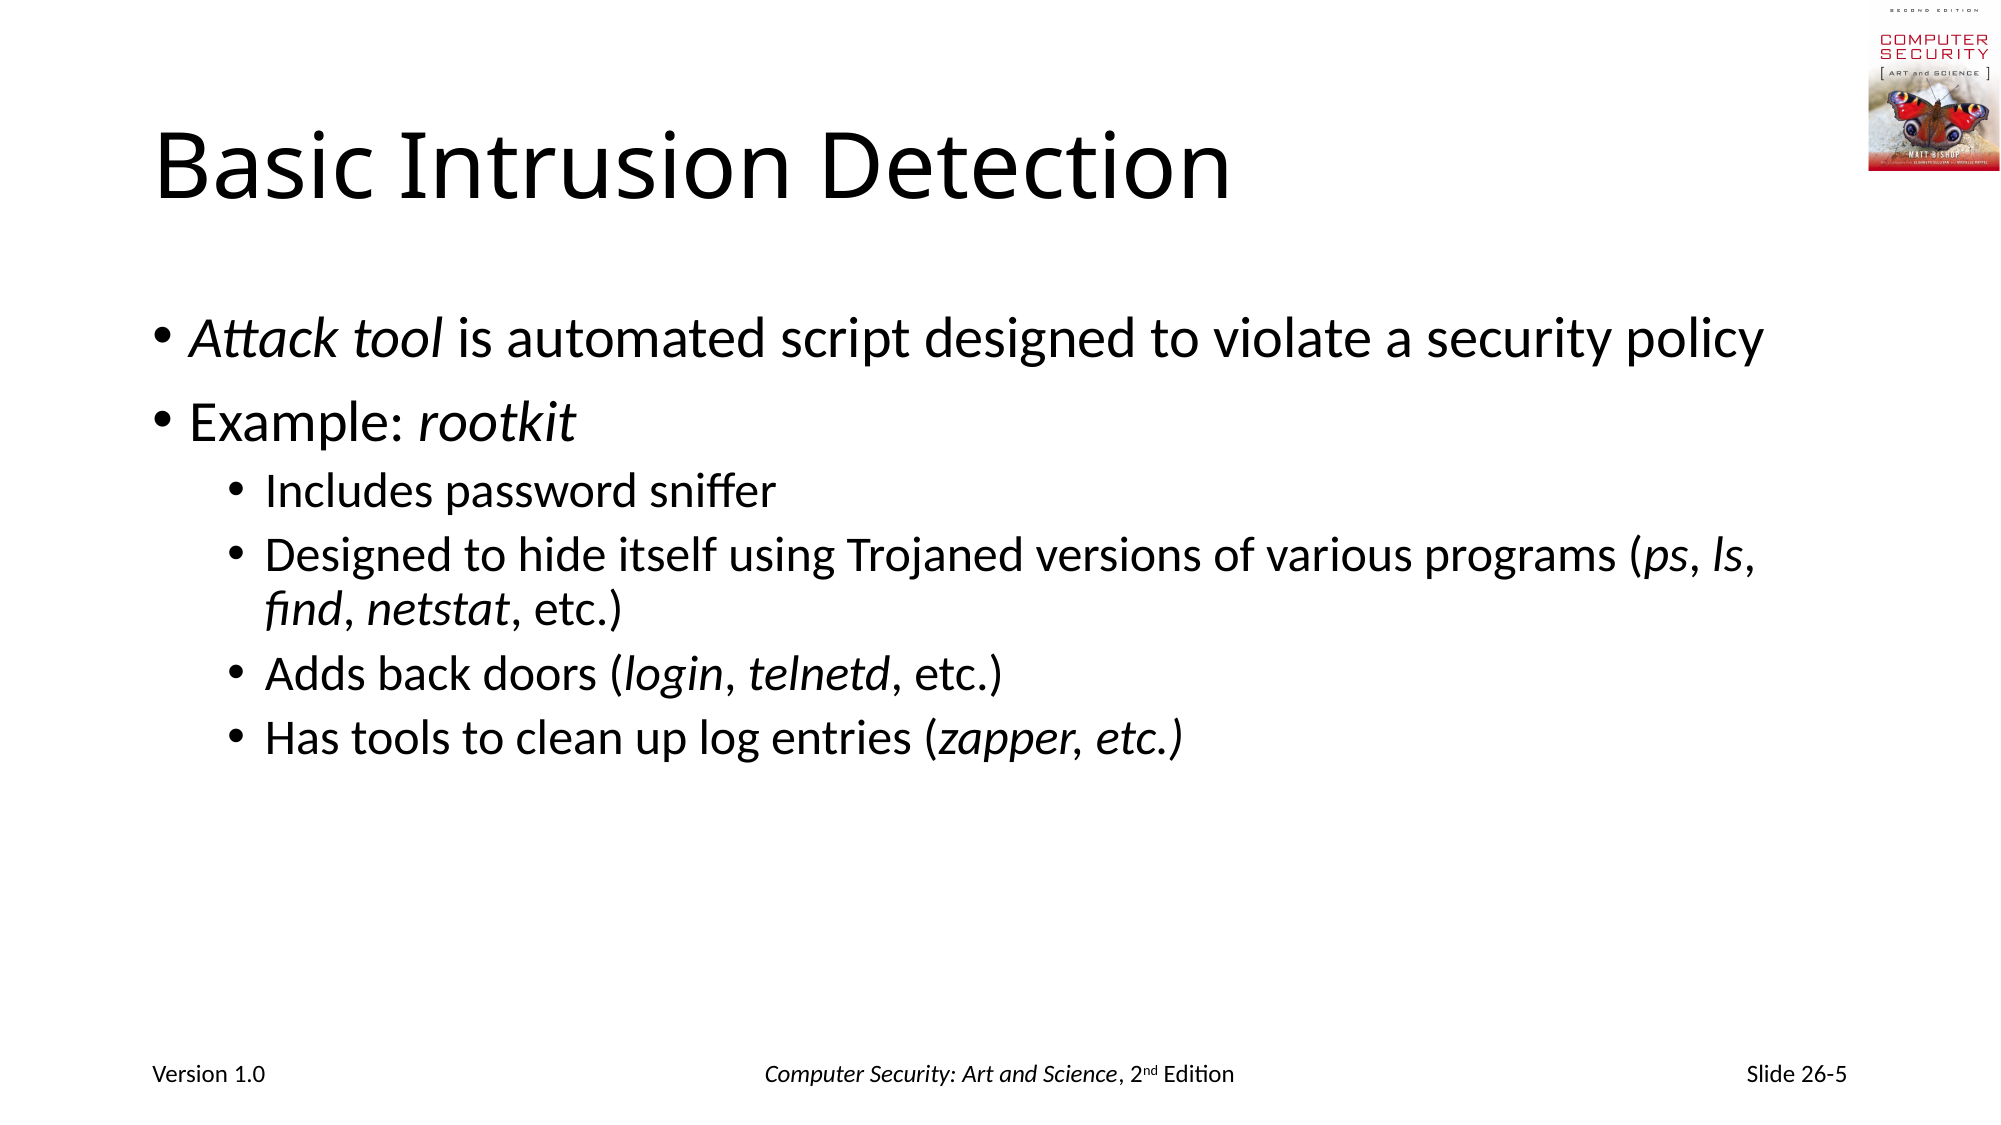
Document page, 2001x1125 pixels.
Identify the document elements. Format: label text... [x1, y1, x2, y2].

footer Computer Security: Art and Science, 2nd Edition [662, 1042, 1338, 1103]
picture [1868, 0, 2000, 171]
title Basic Intrusion Detection [137, 59, 1863, 278]
list Attack tool is automated script designed to violate a security policy Example: rootkit Includes password sniffer Designed to hide itself using Trojaned versions of various programs (ps, ls, find, netstat, etc.) Adds back doors (login, telnetd, etc.) Has tools to clean up log entries (zapper, etc.) [137, 299, 1863, 1014]
slide_number Version 1.0 [137, 1042, 588, 1103]
slide_number Slide 26-5 [1412, 1042, 1863, 1103]
